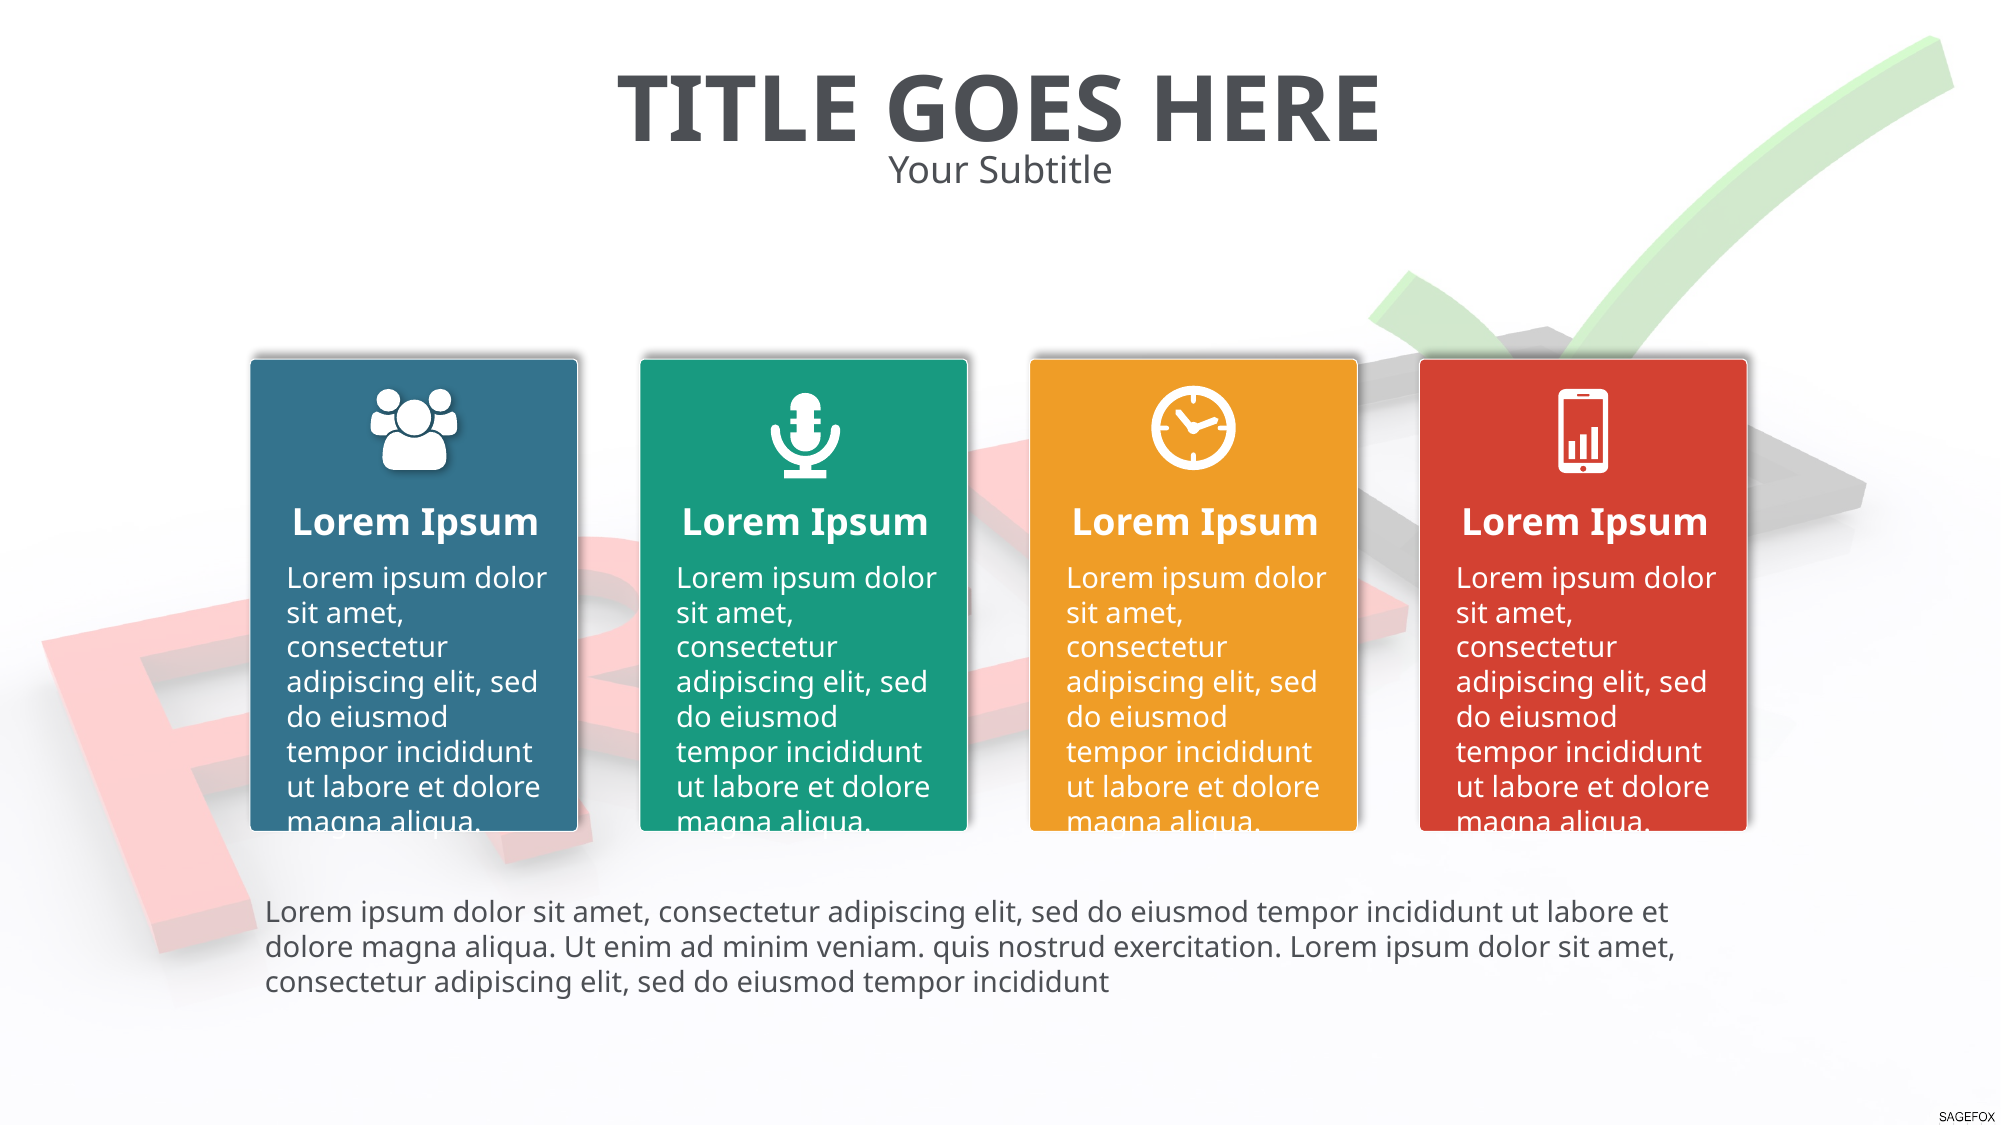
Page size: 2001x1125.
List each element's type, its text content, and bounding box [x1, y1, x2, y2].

text_box [370, 411, 458, 470]
text_box [376, 388, 432, 436]
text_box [770, 392, 841, 479]
picture [1936, 1111, 1997, 1125]
text_box [638, 358, 969, 833]
text_box Lorem ipsum dolor sit amet, consectetur adipiscing elit, sed do eiusmod tempor incididunt ut labore et dolore magna aliqua. Ut enim ad minim veniam. quis nostrud exercitation. Lorem ipsum dolor sit amet, consectetur adipiscing elit, sed do eiusmod tempor incididunt [249, 886, 1758, 1006]
text_box [1028, 358, 1359, 833]
text_box [1418, 358, 1749, 833]
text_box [1151, 385, 1236, 471]
text_box [428, 388, 452, 412]
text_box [1435, 490, 1742, 815]
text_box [265, 490, 572, 815]
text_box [655, 490, 962, 815]
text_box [1558, 388, 1609, 474]
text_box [1045, 490, 1352, 815]
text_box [548, 42, 1452, 199]
text_box [248, 358, 579, 833]
